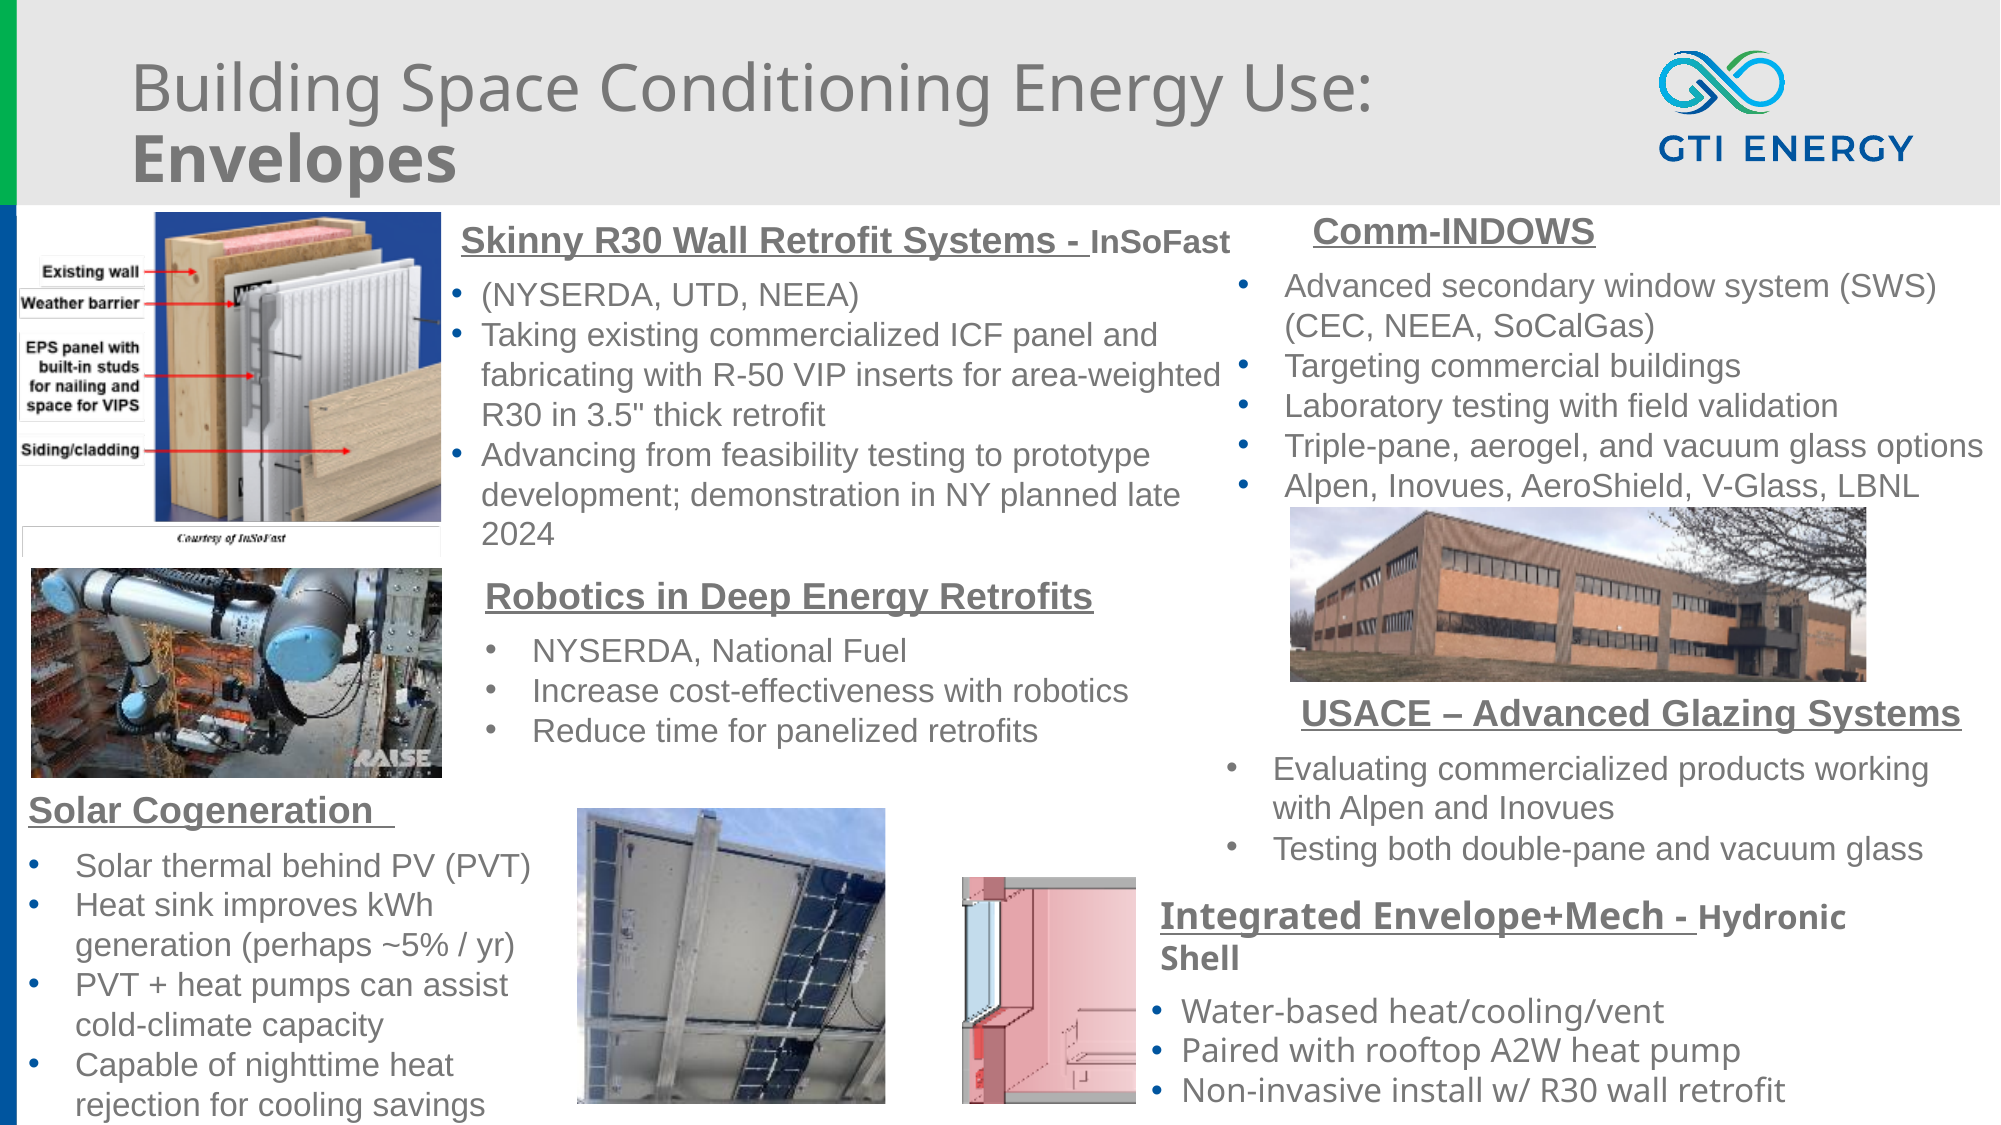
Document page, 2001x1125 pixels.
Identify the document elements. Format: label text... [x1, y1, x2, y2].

title Building Space Conditioning Energy Use: Envelopes [115, 47, 1480, 204]
picture [31, 568, 442, 779]
text_box USACE – Advanced Glazing Systems Evaluating commercialized products working with Alpen and Inovues Testing both double-pane and vacuum glass [1201, 681, 1991, 894]
text_box Skinny R30 Wall Retrofit Systems - InSoFast (NYSERDA, UTD, NEEA) Taking existing commercialized ICF panel and fabricating with R-50 VIP inserts for area-weighted R30 in 3.5" thick retrofit Advancing from feasibility testing to prototype development; demonstration in NY planned late 2024 [436, 208, 1256, 526]
text_box Comm-INDOWS Advanced secondary window system (SWS) (CEC, NEEA, SoCalGas) Targeting commercial buildings Laboratory testing with field validation Triple-pane, aerogel, and vacuum glass options Alpen, Inovues, AeroShield, V-Glass, LBNL [1213, 199, 2000, 503]
picture [576, 807, 886, 1105]
picture [962, 876, 1137, 1105]
text_box Robotics in Deep Energy Retrofits NYSERDA, National Fuel Increase cost-effectiveness with robotics Reduce time for panelized retrofits [460, 564, 1178, 752]
text_box Solar Cogeneration Solar thermal behind PV (PVT) Heat sink improves kWh generation (perhaps ~5% / yr) PVT + heat pumps can assist cold-climate capacity Capable of nighttime heat rejection for cooling savings [3, 778, 554, 1035]
text_box Integrated Envelope+Mech - Hydronic Shell Water-based heat/cooling/vent Paired with rooftop A2W heat pump Non-invasive install w/ R30 wall retrofit [1144, 884, 1925, 1097]
picture [1287, 507, 1867, 683]
picture [18, 212, 442, 557]
